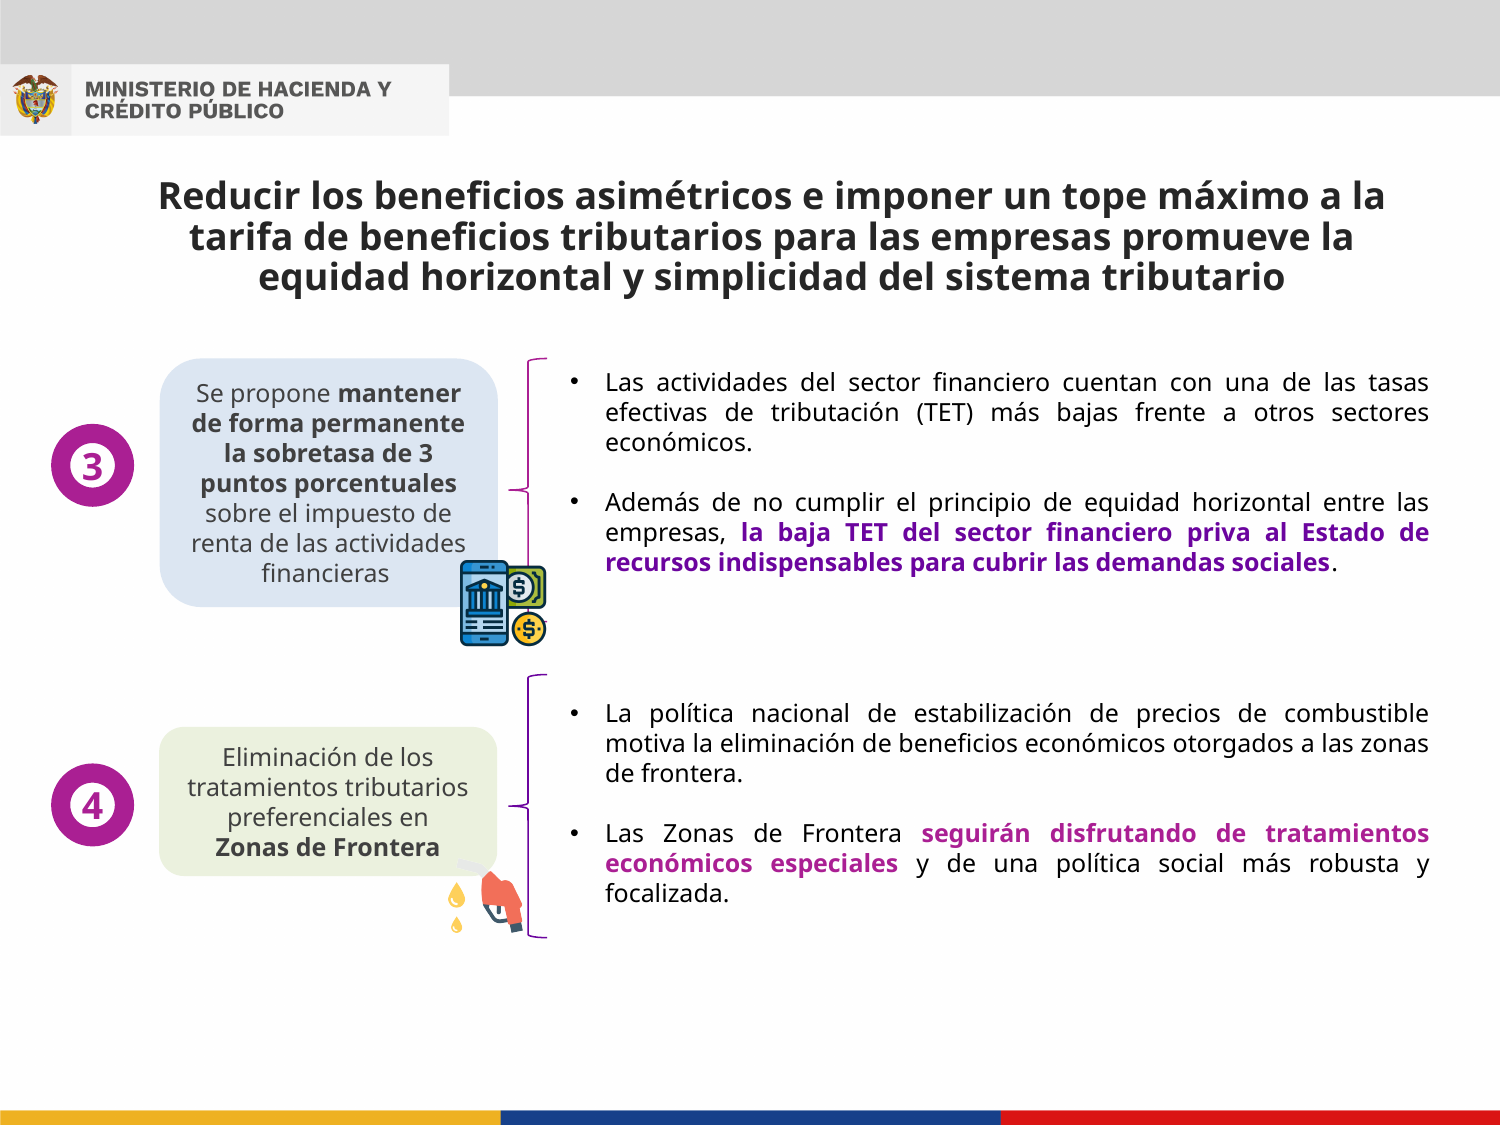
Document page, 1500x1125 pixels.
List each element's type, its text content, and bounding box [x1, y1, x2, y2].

picture [0, 0, 1500, 1125]
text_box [52, 358, 498, 611]
text_box Las actividades del sector financiero cuentan con una de las tasas efectivas de tributación (TET) más bajas frente a otros sectores económicos. Además de no cumplir el principio de equidad horizontal entre las empresas, la baja TET del sector financiero priva al Estado de recursos indispensables para cubrir las demandas sociales. La política nacional de estabilización de precios de combustible motiva la eliminación de beneficios económicos otorgados a las zonas de frontera. Las Zonas de Frontera seguirán disfrutando de tratamientos económicos especiales y de una política social más robusta y focalizada. [558, 360, 1442, 913]
text_box [508, 673, 548, 939]
text_box [508, 357, 548, 557]
text_box Reducir los beneficios asimétricos e imponer un tope máximo a la tarifa de beneficios tributarios para las empresas promueve la equidad horizontal y simplicidad del sistema tributario [97, 171, 1448, 305]
text_box 4 [51, 763, 135, 847]
text_box Eliminación de los tratamientos tributarios preferenciales en Zonas de Frontera [159, 726, 498, 877]
